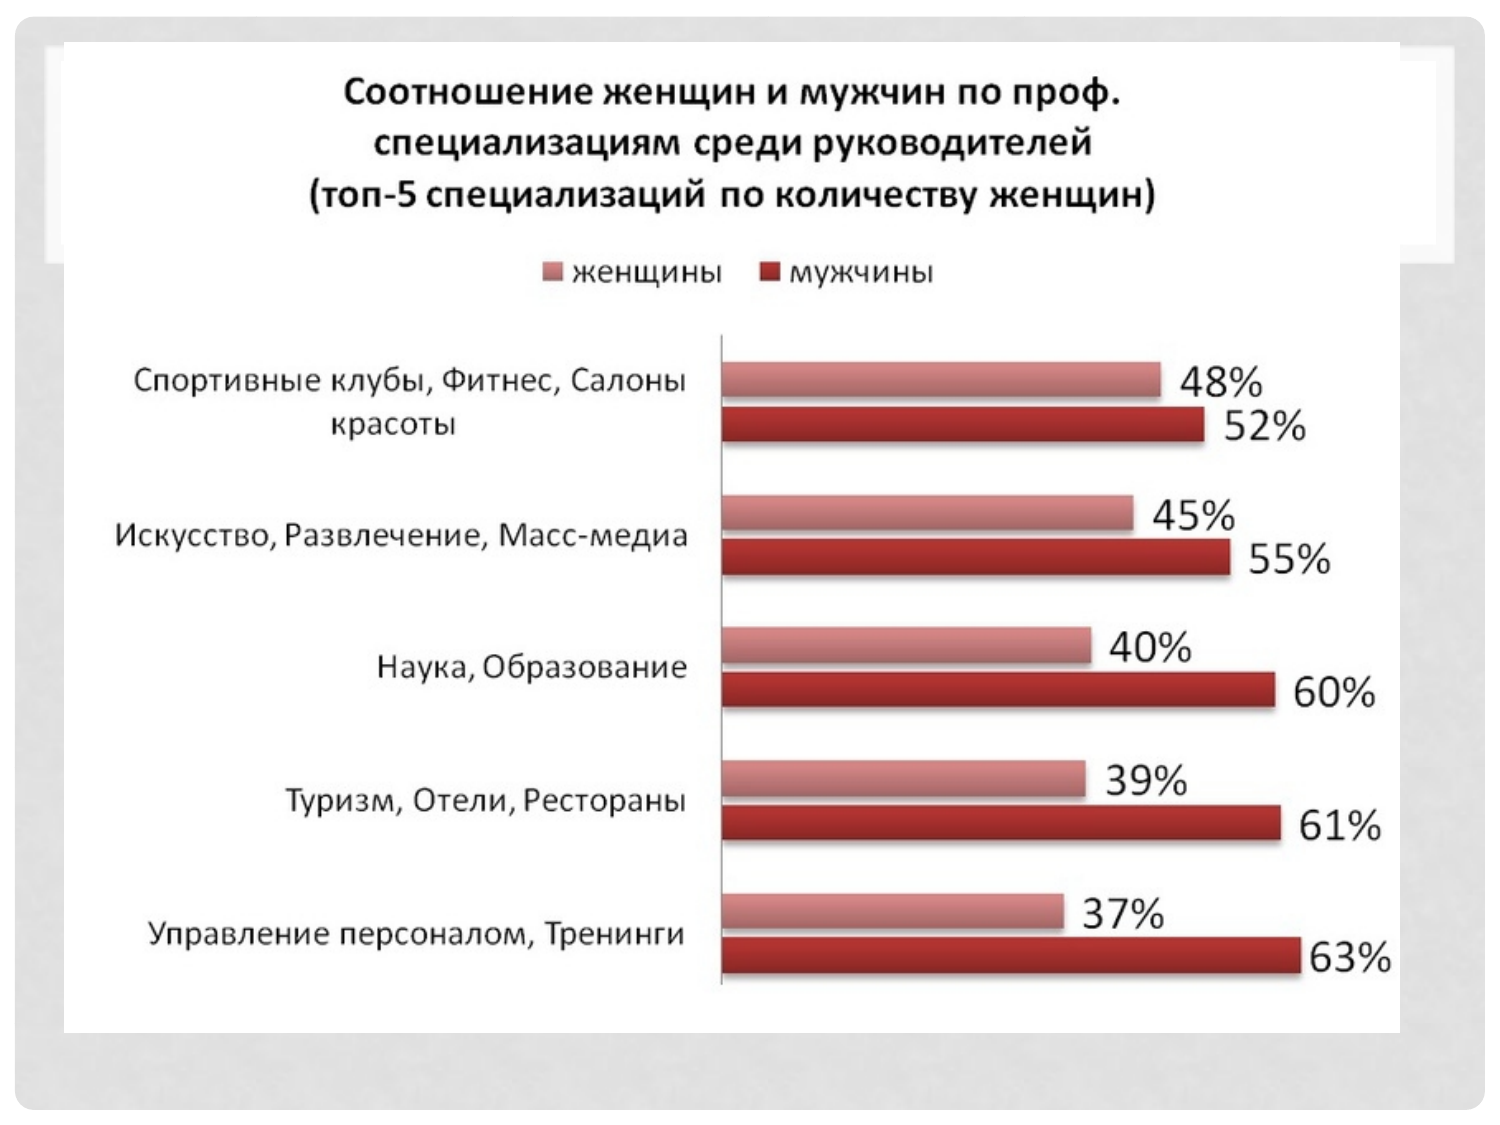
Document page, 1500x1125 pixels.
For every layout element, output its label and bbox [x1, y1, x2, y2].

picture [64, 42, 1401, 1034]
